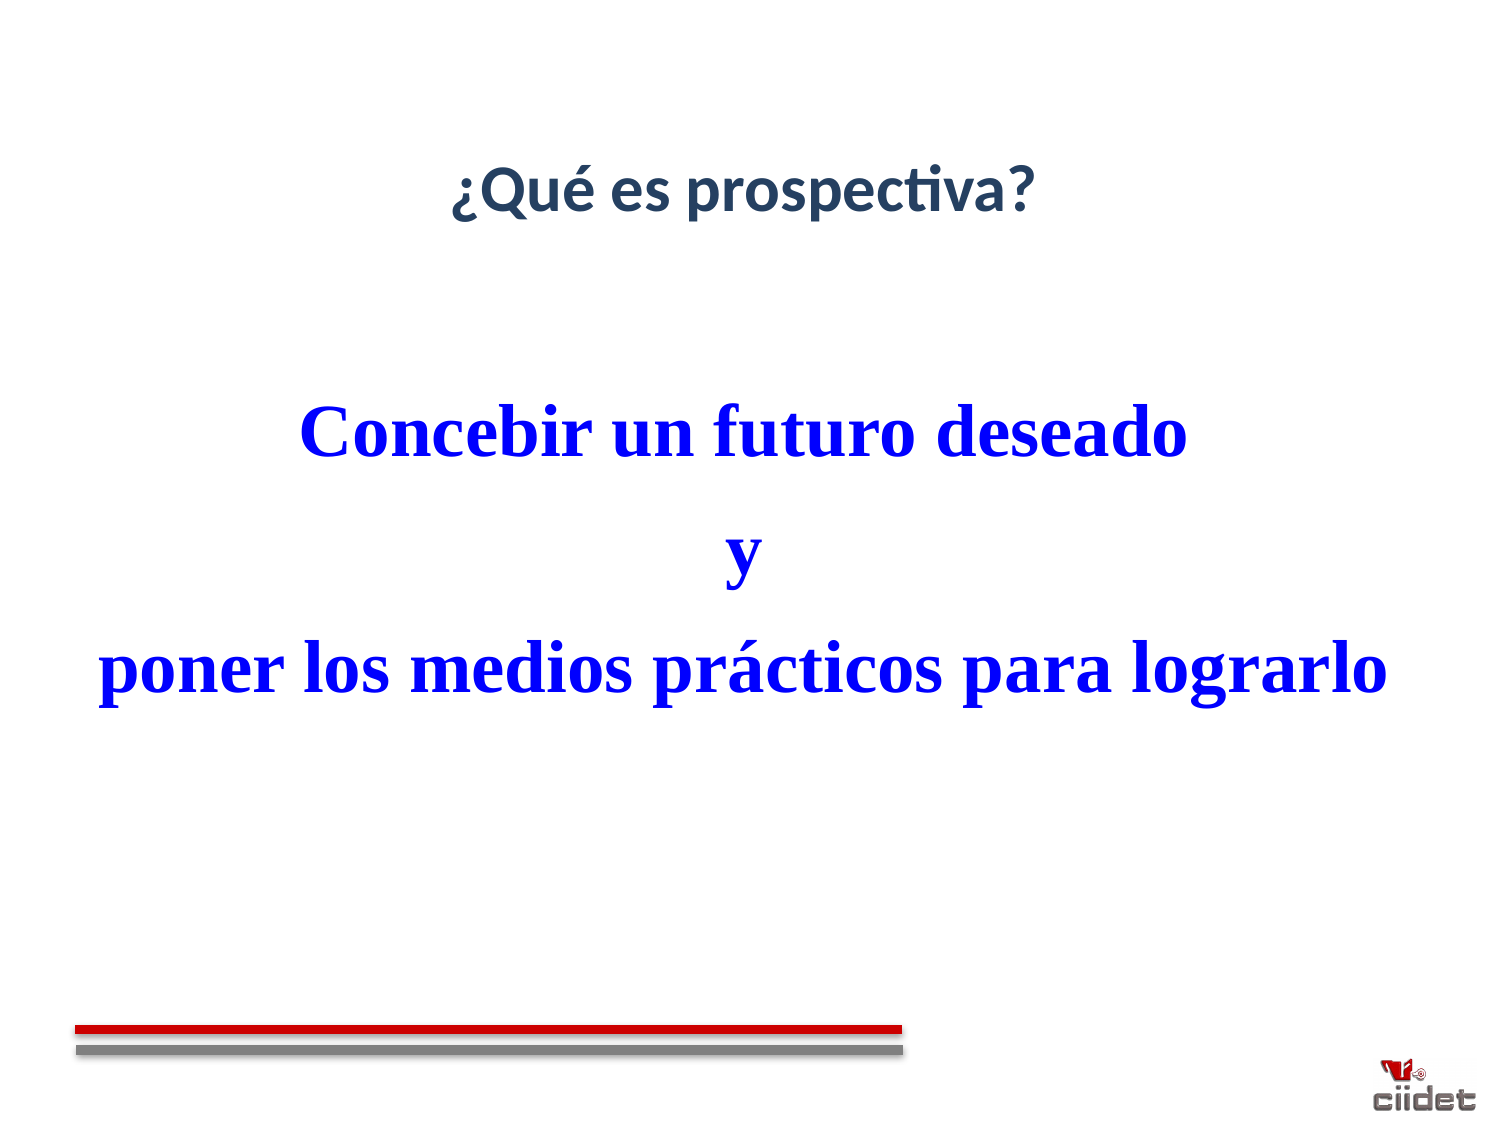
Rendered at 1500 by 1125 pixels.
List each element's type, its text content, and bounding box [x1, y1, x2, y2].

text_box y [710, 491, 778, 597]
text_box poner los medios prácticos para lograrlo [83, 609, 1406, 715]
text_box Concebir un futuro deseado [283, 373, 1205, 479]
text_box ¿Qué es prospectiva? [435, 137, 1054, 232]
